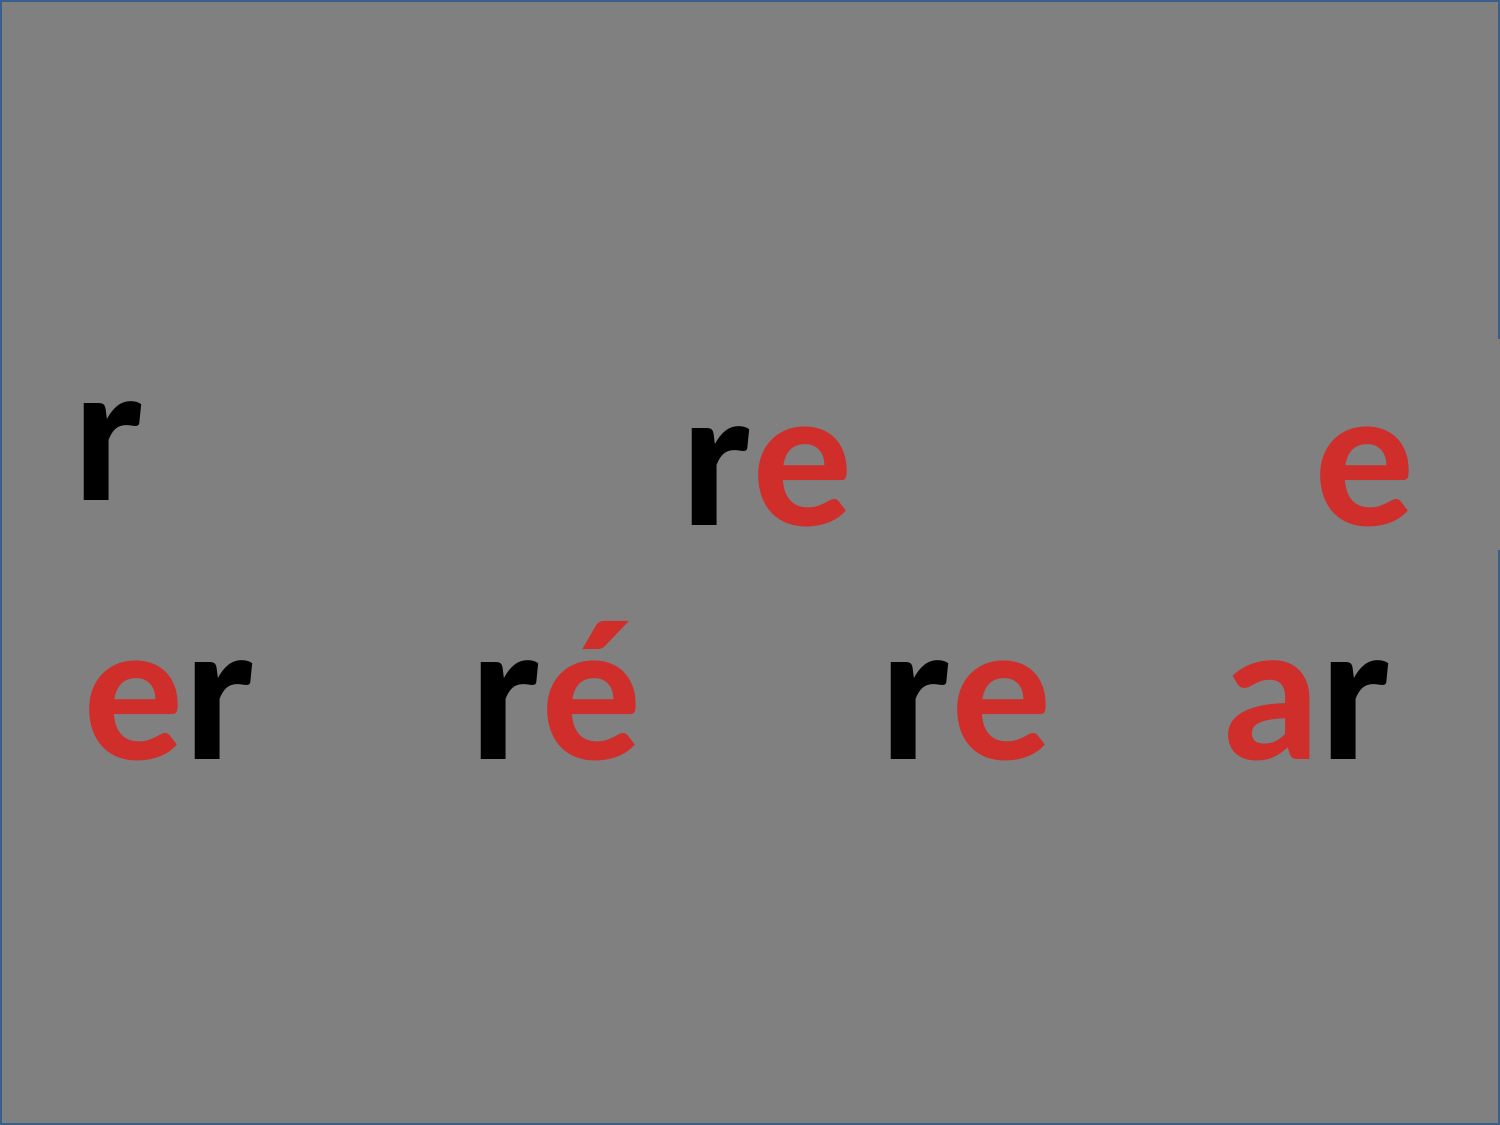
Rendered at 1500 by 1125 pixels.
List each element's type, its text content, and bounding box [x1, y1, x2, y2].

text_box ar [1170, 572, 1443, 787]
text_box e [1228, 337, 1500, 552]
text_box re [631, 337, 904, 552]
text_box r [58, 292, 153, 548]
text_box [0, 0, 1500, 1125]
text_box re [830, 572, 1104, 787]
text_box ré [420, 572, 693, 787]
text_box er [33, 572, 307, 787]
